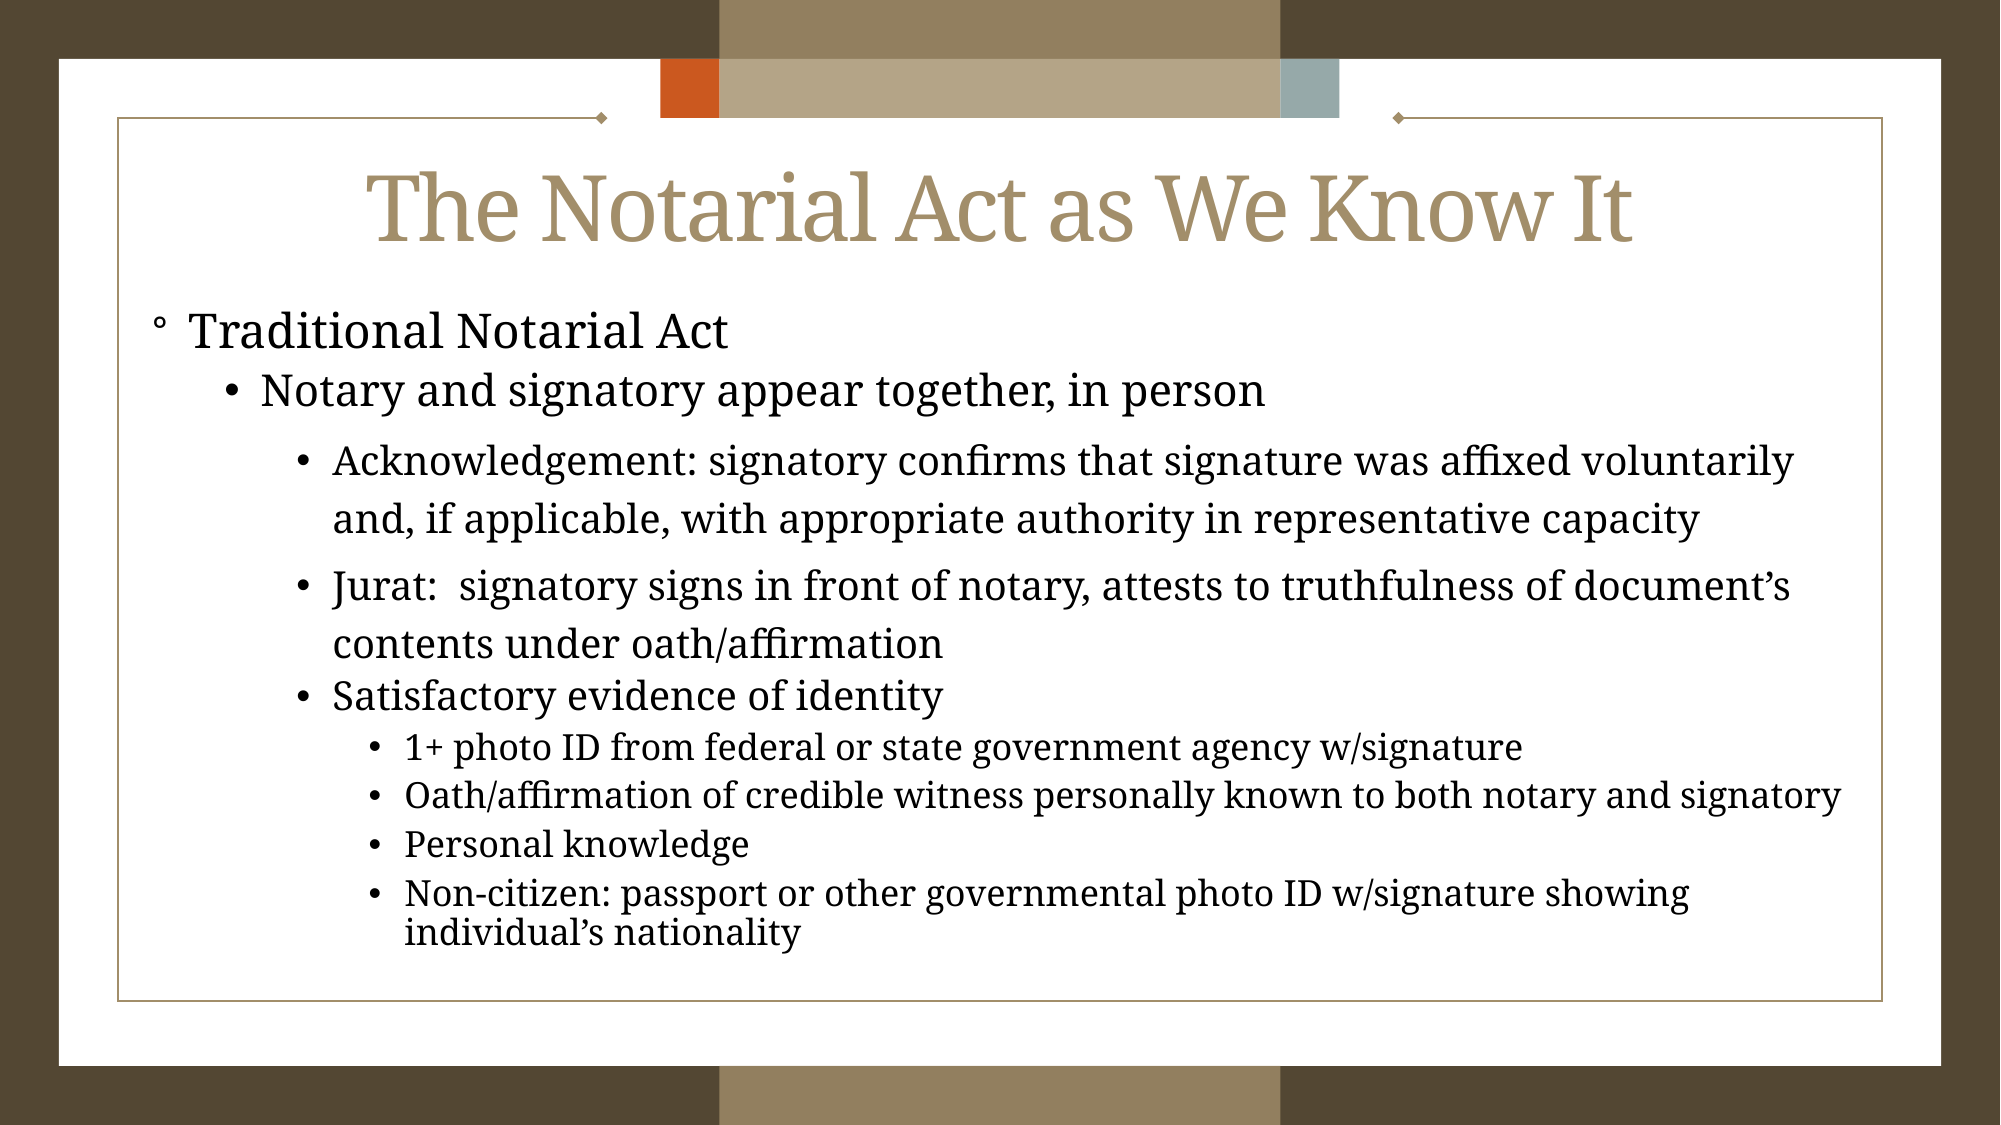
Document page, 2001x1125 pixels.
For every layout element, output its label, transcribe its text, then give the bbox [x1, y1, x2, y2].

list Traditional Notarial Act Notary and signatory appear together, in person Acknowledgement: signatory confirms that signature was affixed voluntarily and, if applicable, with appropriate authority in representative capacity Jurat: signatory signs in front of notary, attests to truthfulness of document’s contents under oath/affirmation Satisfactory evidence of identity 1+ photo ID from federal or state government agency w/signature Oath/affirmation of credible witness personally known to both notary and signatory Personal knowledge Non-citizen: passport or other governmental photo ID w/signature showing individual’s nationality [137, 299, 1863, 979]
title The Notarial Act as We Know It [137, 146, 1863, 278]
